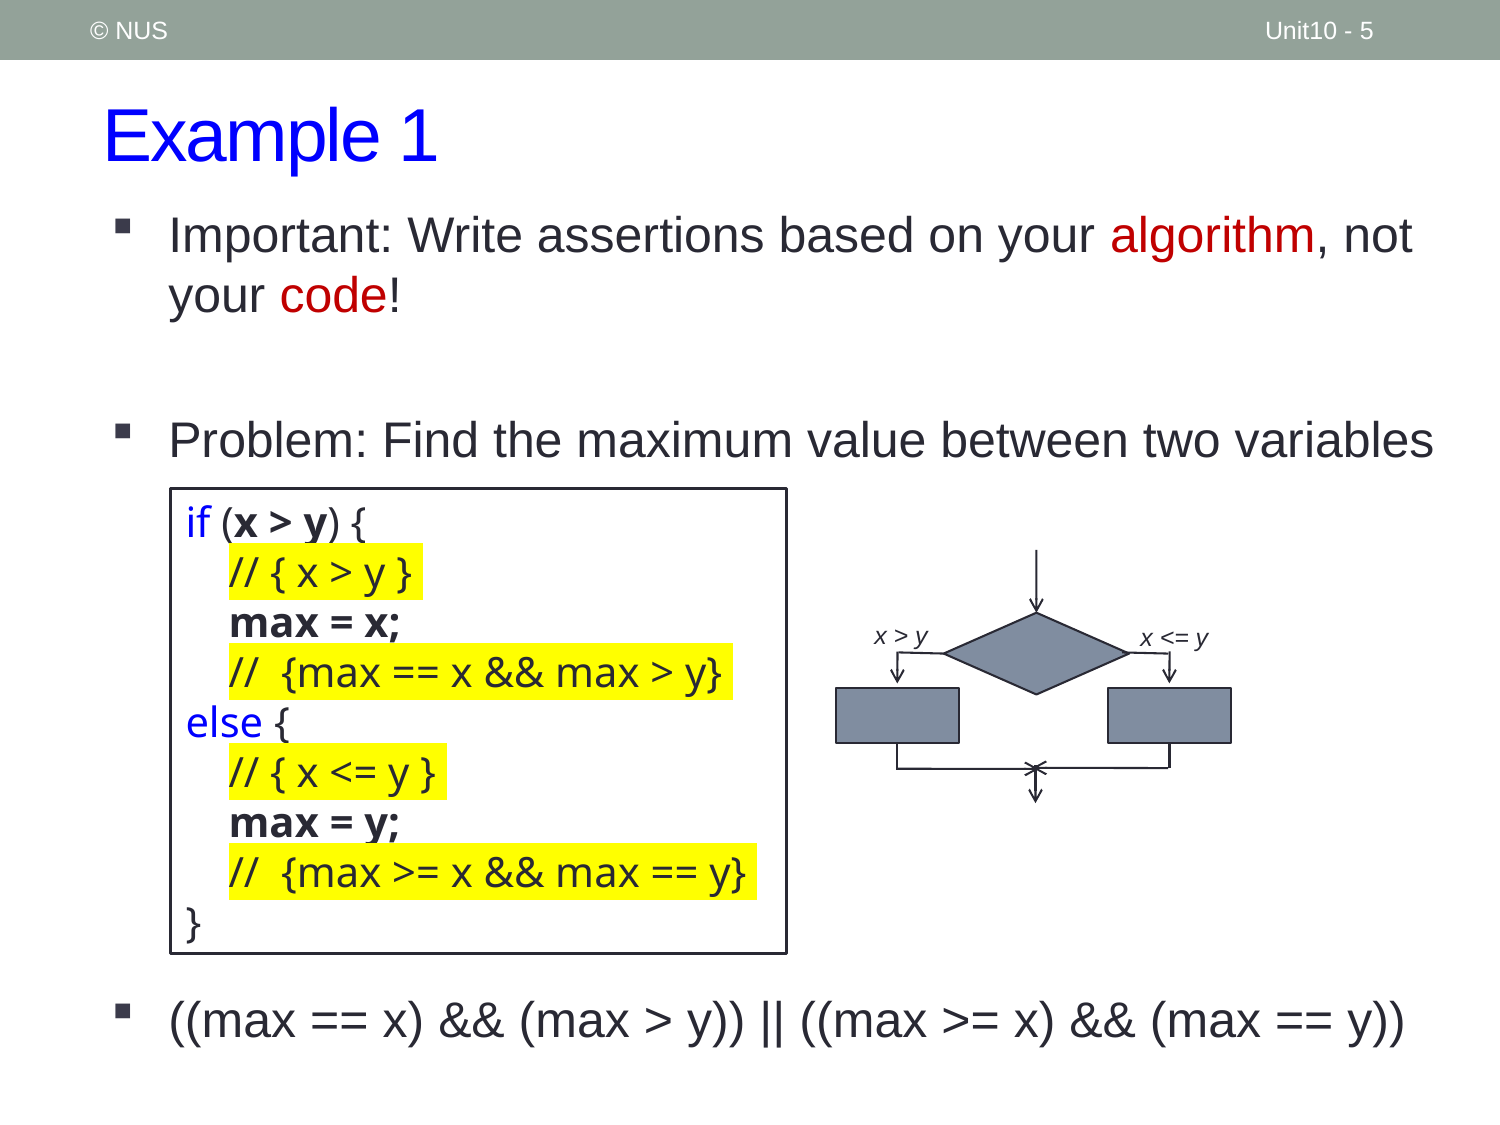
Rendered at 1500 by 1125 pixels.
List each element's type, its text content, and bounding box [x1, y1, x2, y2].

text_box if (x > y) { // { x > y } max = x; // {max == x && max > y} else { // { x <= y } max = y; // {max >= x && max == y} } [168, 486, 789, 955]
list Important: Write assertions based on your algorithm, not your code! Problem: Find the maximum value between two variables ((max == x) && (max > y)) || ((max >= x) && (max == y)) [96, 194, 1472, 1122]
title Example 1 [87, 62, 1463, 200]
slide_number Unit10 - 5 [1250, 3, 1425, 57]
slide_number © NUS [75, 3, 550, 57]
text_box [835, 550, 1232, 804]
